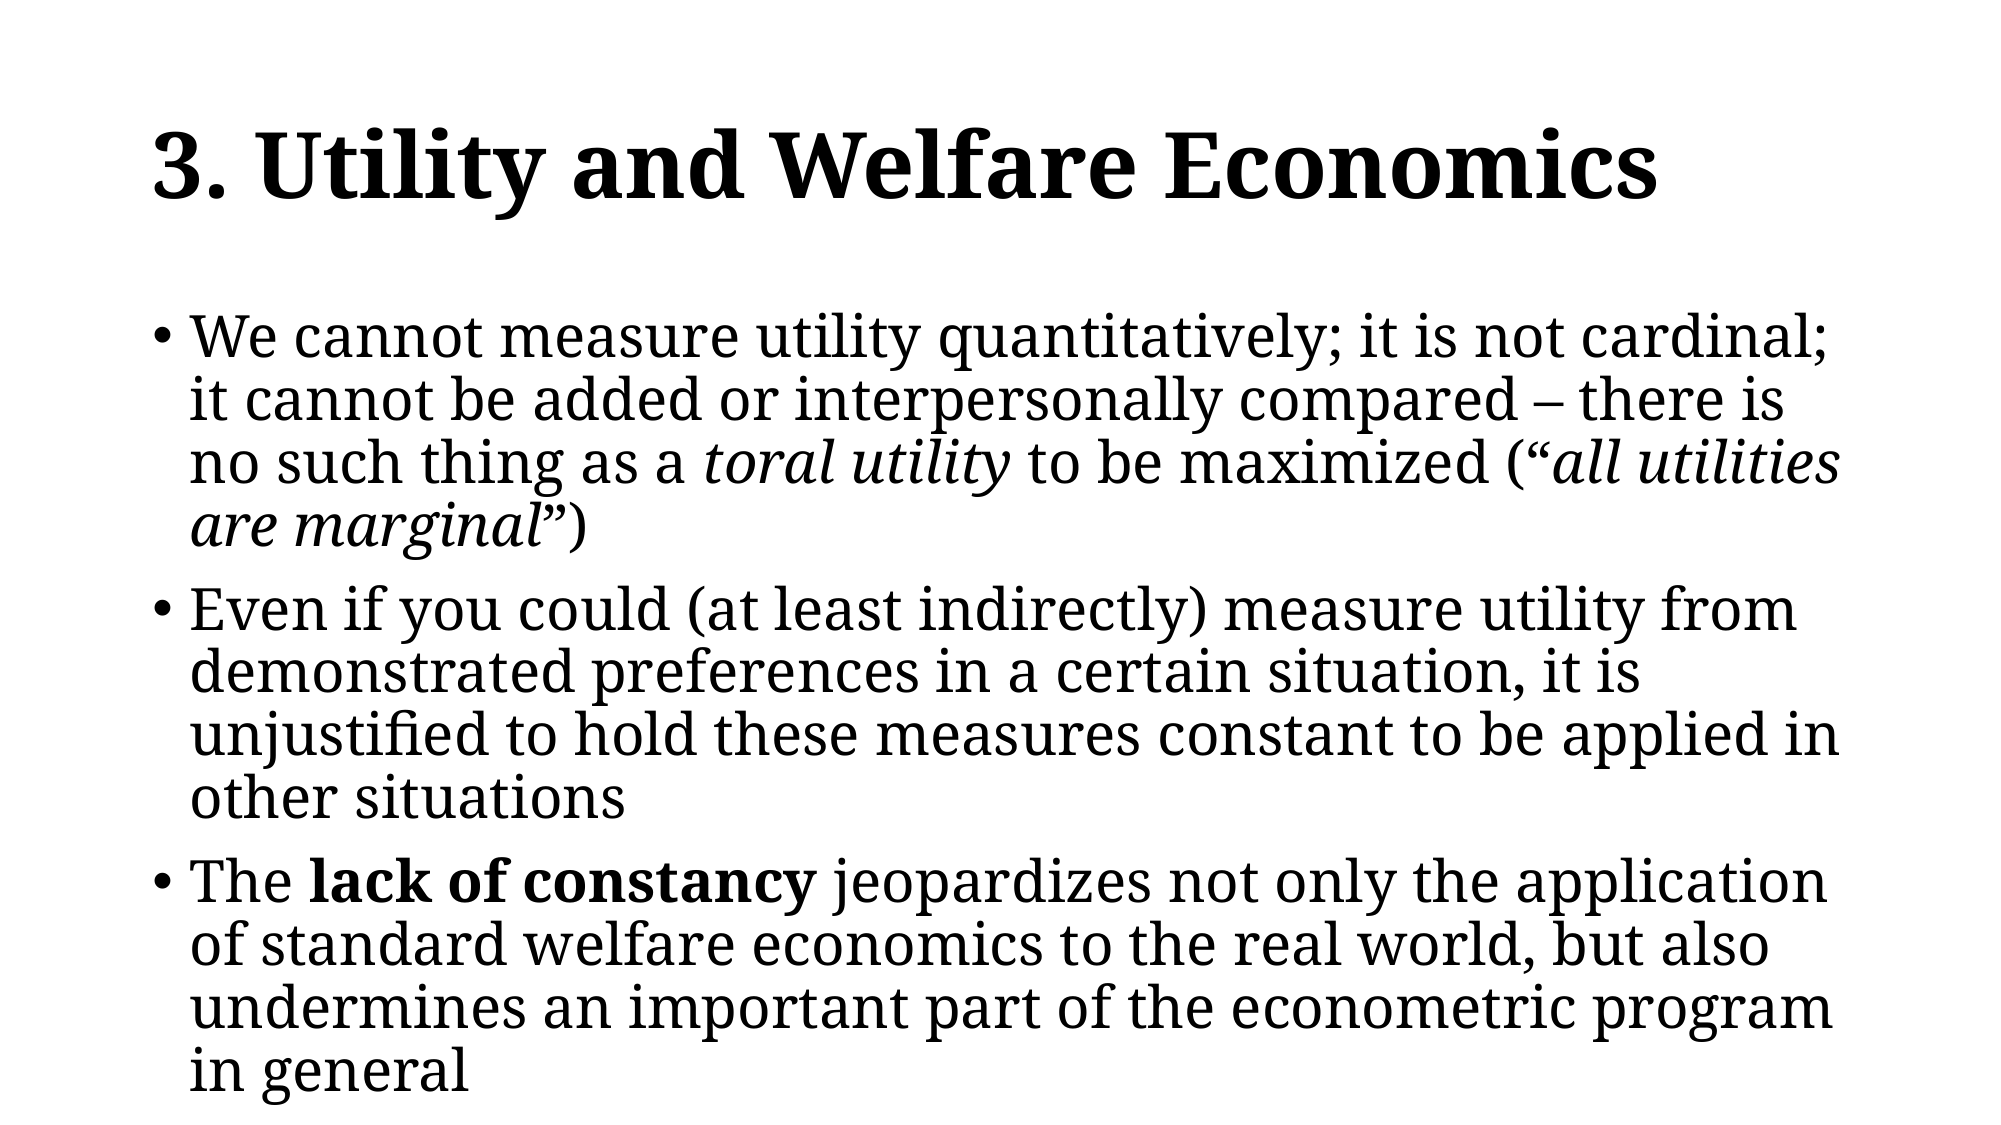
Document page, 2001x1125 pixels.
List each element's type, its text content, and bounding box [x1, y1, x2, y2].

title 3. Utility and Welfare Economics [137, 59, 1863, 278]
list We cannot measure utility quantitatively; it is not cardinal; it cannot be added or interpersonally compared – there is no such thing as a toral utility to be maximized (“all utilities are marginal”) Even if you could (at least indirectly) measure utility from demonstrated preferences in a certain situation, it is unjustified to hold these measures constant to be applied in other situations The lack of constancy jeopardizes not only the application of standard welfare economics to the real world, but also undermines an important part of the econometric program in general [137, 299, 1863, 1014]
